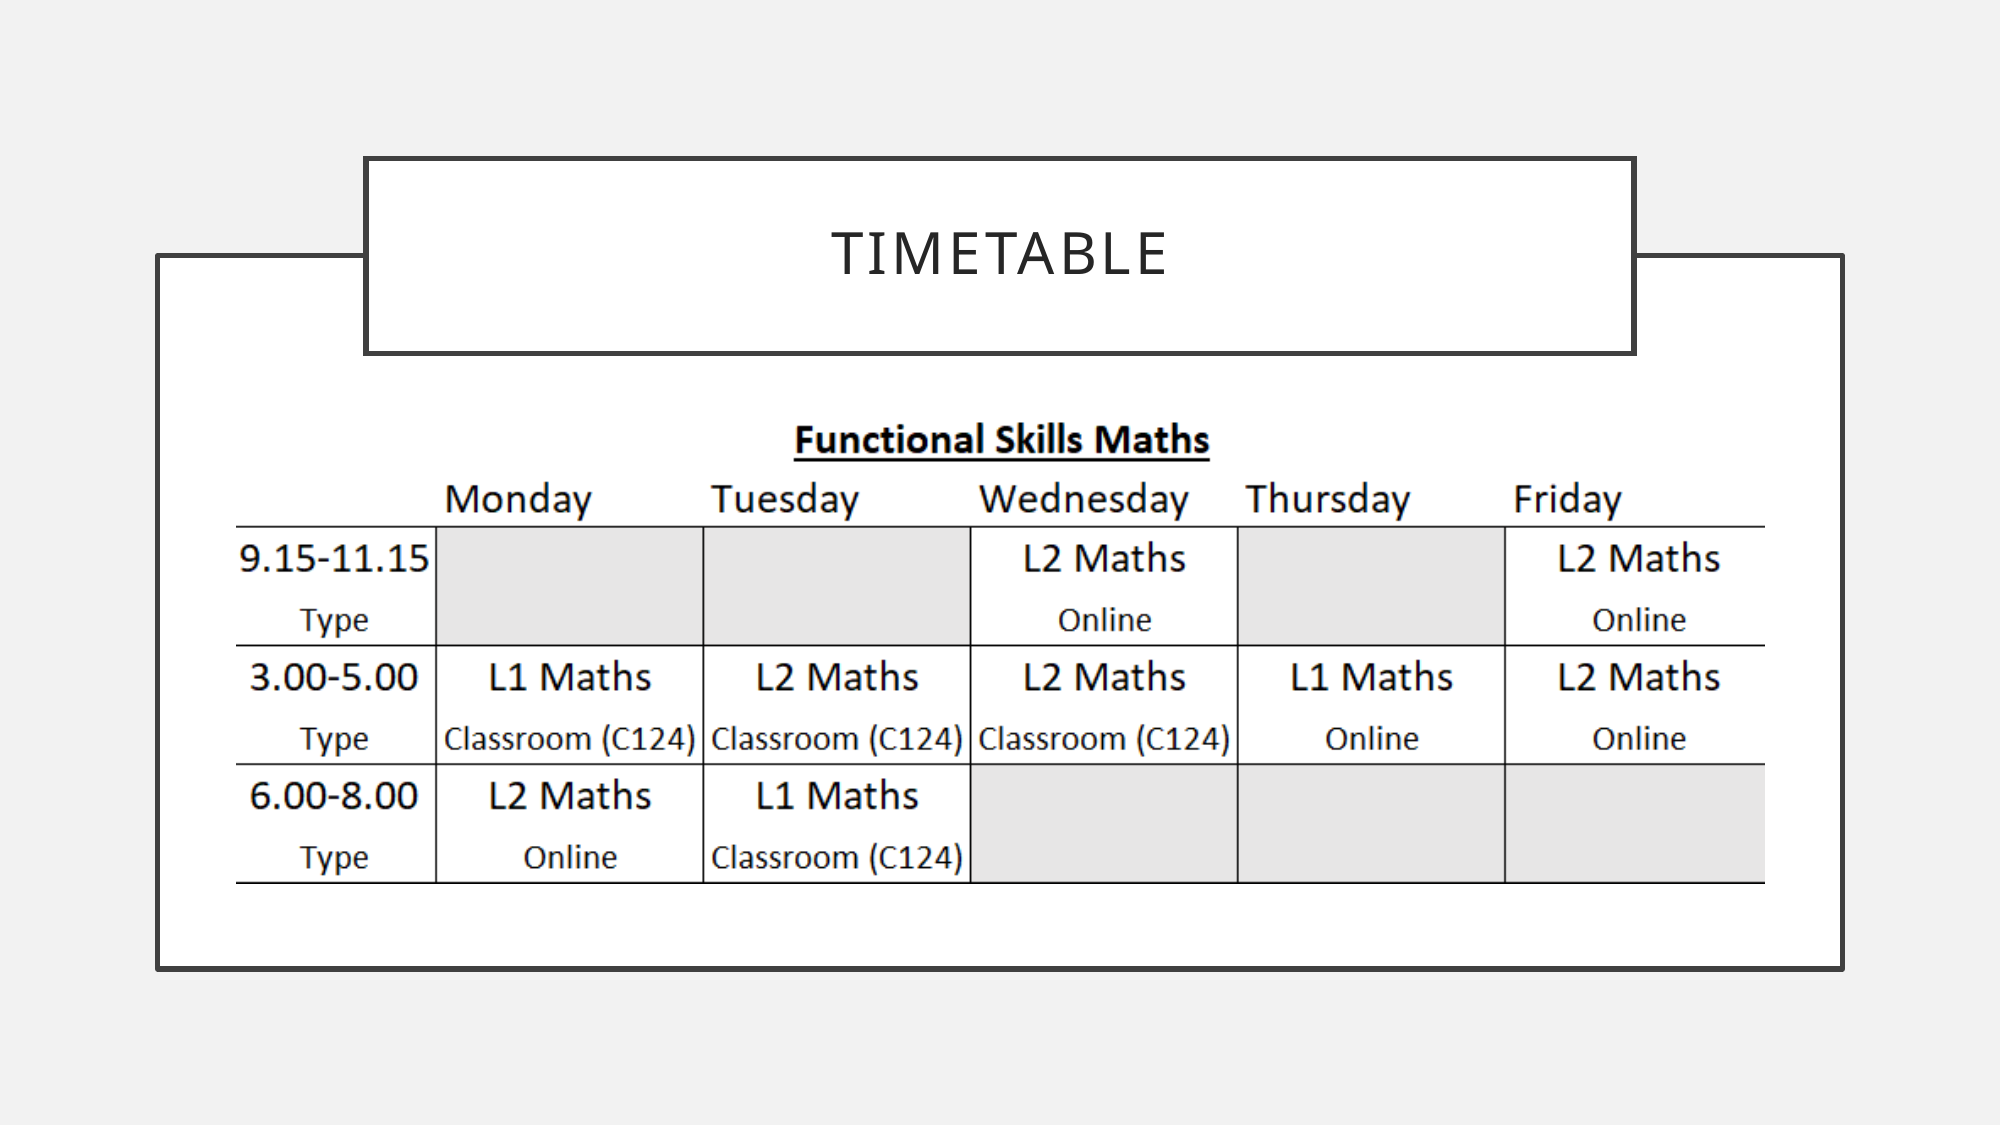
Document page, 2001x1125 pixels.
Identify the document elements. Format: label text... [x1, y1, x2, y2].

text_box [156, 255, 1843, 970]
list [236, 411, 1765, 884]
title Timetable [363, 156, 1637, 356]
